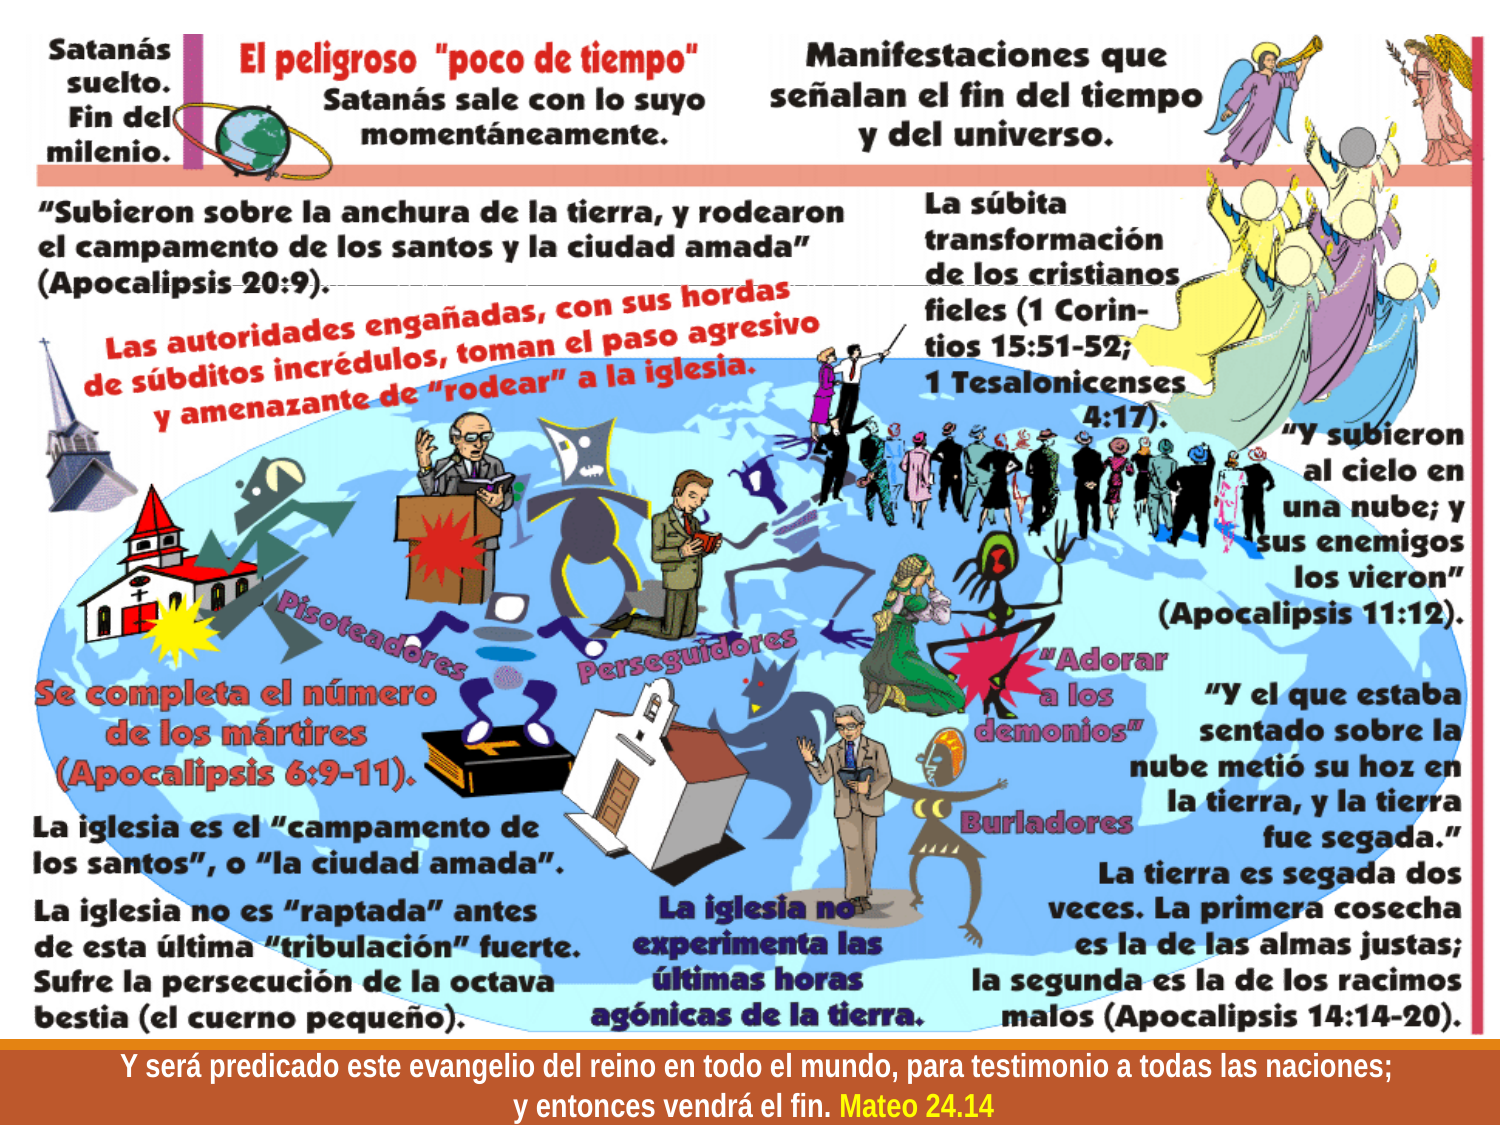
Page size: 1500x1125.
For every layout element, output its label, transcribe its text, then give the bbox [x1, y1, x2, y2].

text_box Y será predicado este evangelio del reino en todo el mundo, para testimonio a todas las naciones; y entonces vendrá el fin. Mateo 24.14 [96, 1063, 1412, 1125]
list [25, 34, 1500, 1055]
